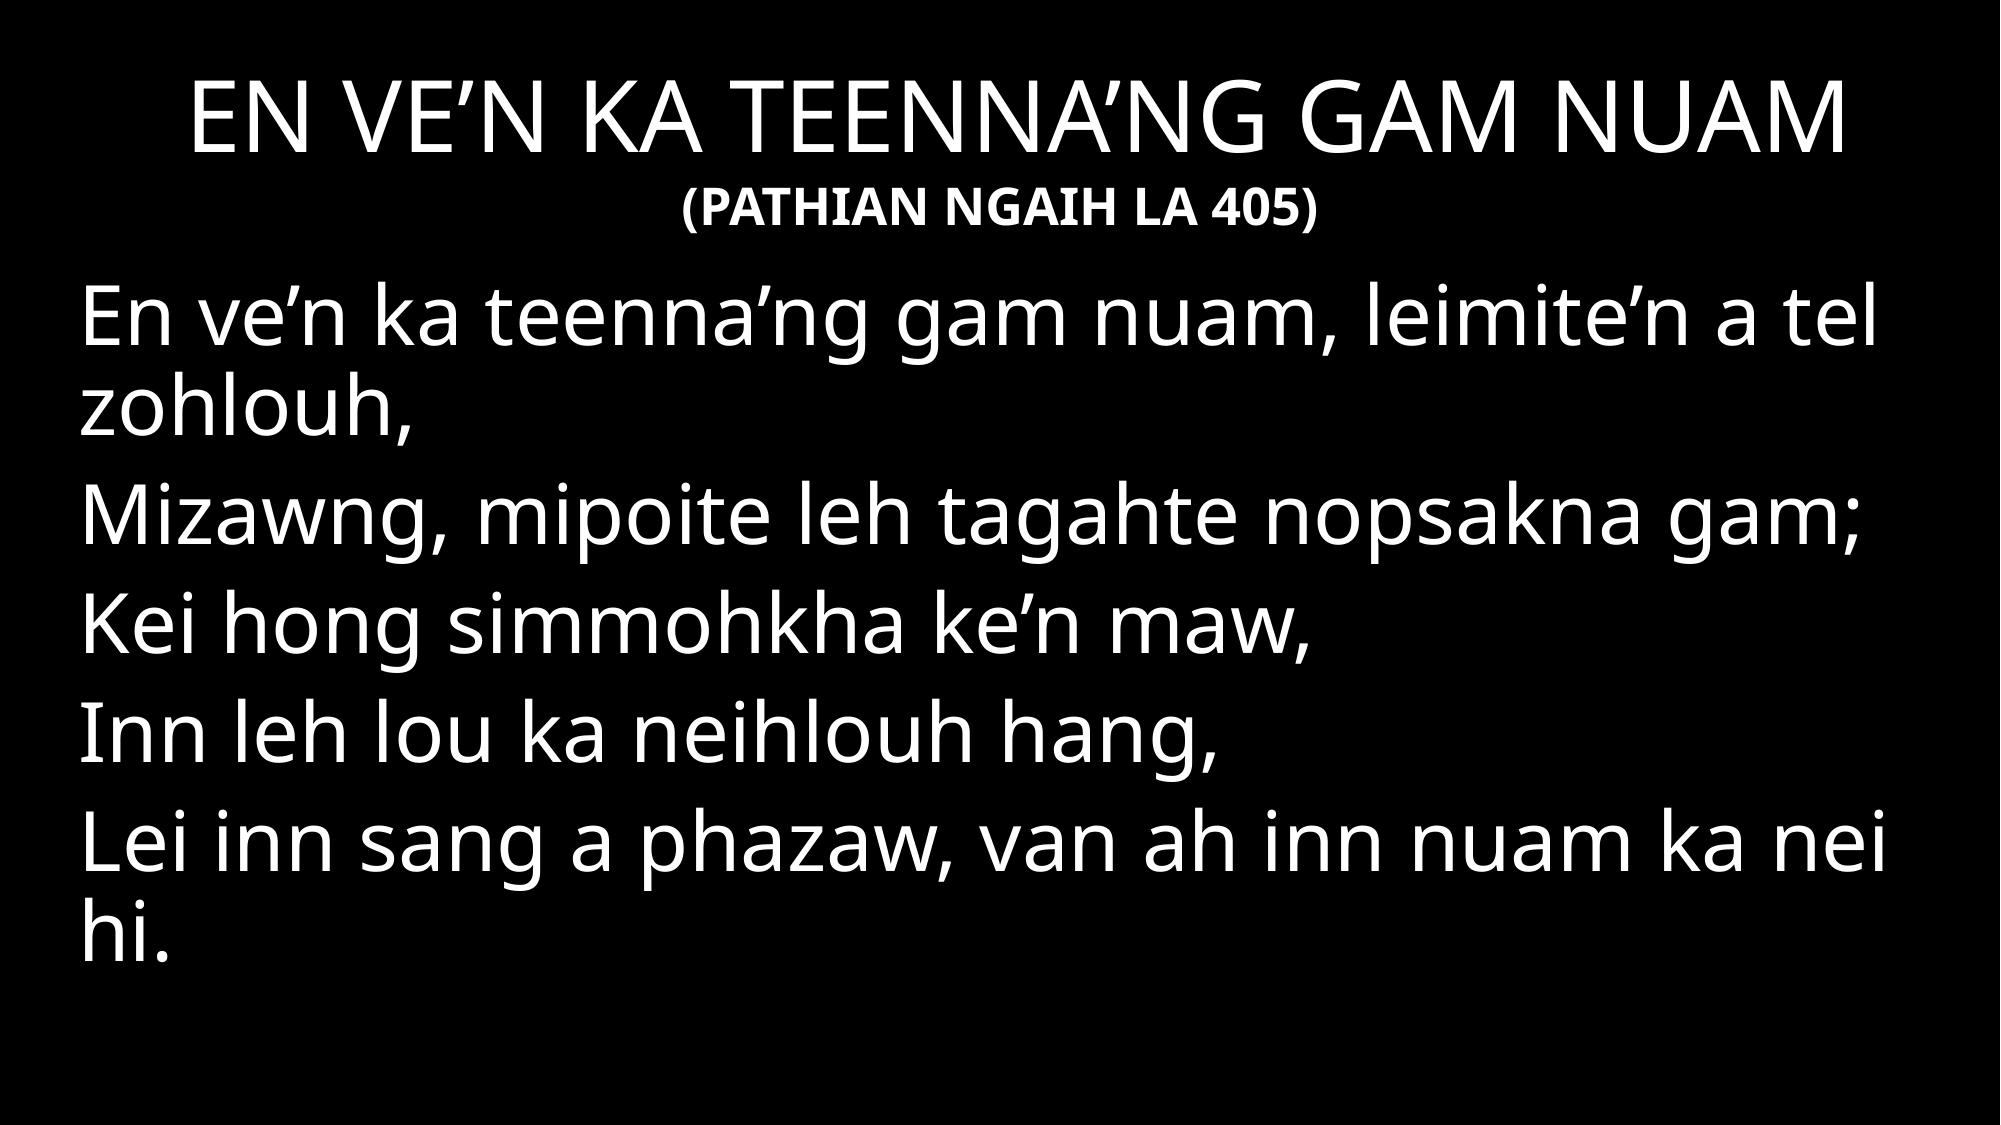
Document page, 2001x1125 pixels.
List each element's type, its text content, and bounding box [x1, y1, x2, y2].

text_box EN VE’N KA TEENNA’NG GAM NUAM [63, 45, 1975, 180]
subtitle En ve’n ka teenna’ng gam nuam, leimite’n a tel zohlouh, Mizawng, mipoite leh tagahte nopsakna gam; Kei hong simmohkha ke’n maw, Inn leh lou ka neihlouh hang, Lei inn sang a phazaw, van ah inn nuam ka nei hi. [63, 258, 1962, 995]
text_box (PATHIAN NGAIH LA 405) [63, 166, 1937, 244]
